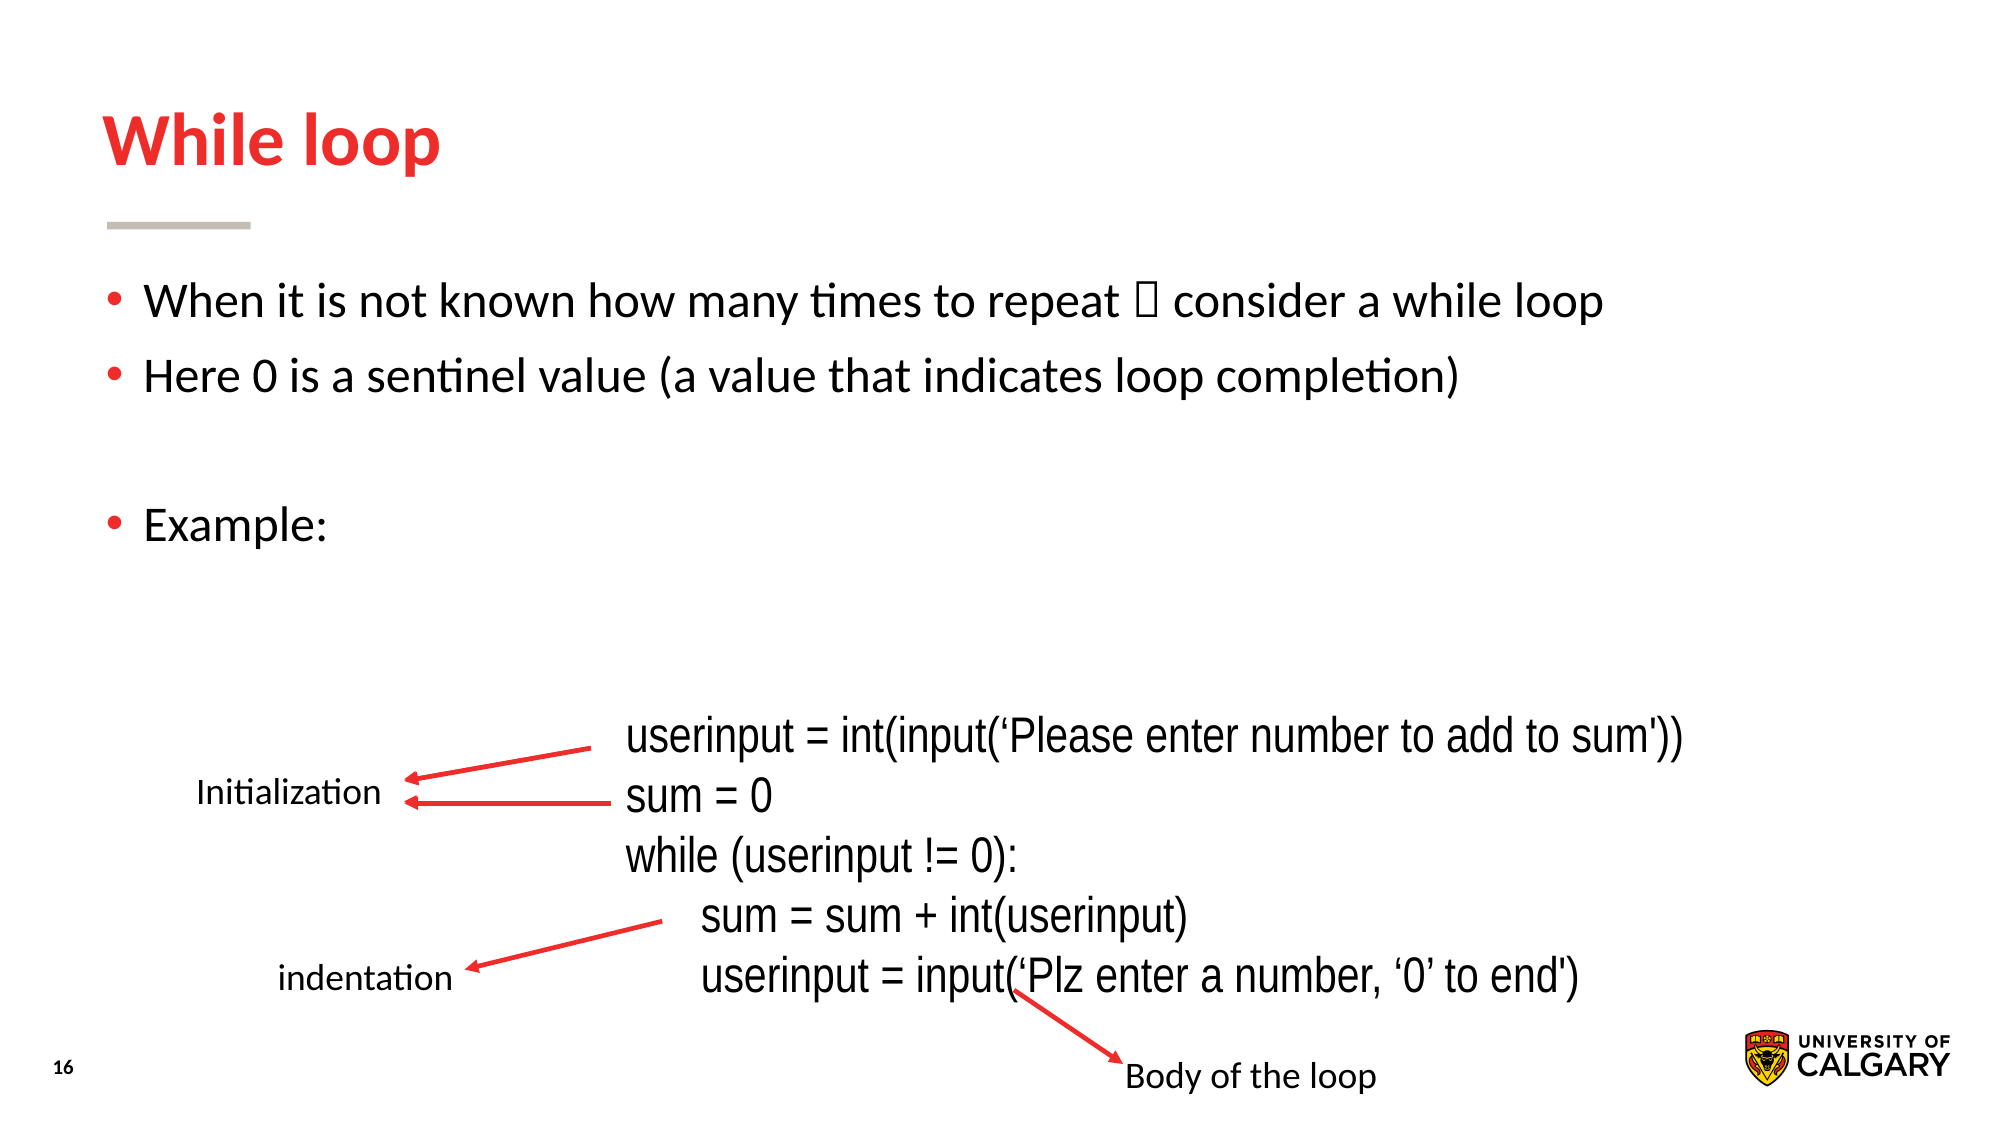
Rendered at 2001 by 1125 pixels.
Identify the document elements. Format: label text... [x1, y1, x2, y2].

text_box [1013, 989, 1124, 1064]
text_box Initialization [181, 759, 405, 820]
text_box Body of the loop [1110, 1043, 1403, 1104]
picture [1722, 1012, 1973, 1099]
text_box userinput = int(input(‘Please enter number to add to sum')) sum = 0 while (userinput != 0): sum = sum + int(userinput) userinput = input(‘Plz enter a number, ‘0’ to end') [610, 695, 1794, 1010]
list When it is not known how many times to repeat  consider a while loop Here 0 is a sentinel value (a value that indicates loop completion) Example: [91, 266, 1774, 981]
title While loop [87, 60, 1774, 222]
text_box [464, 921, 663, 970]
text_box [404, 748, 591, 782]
text_box indentation [262, 945, 486, 1005]
